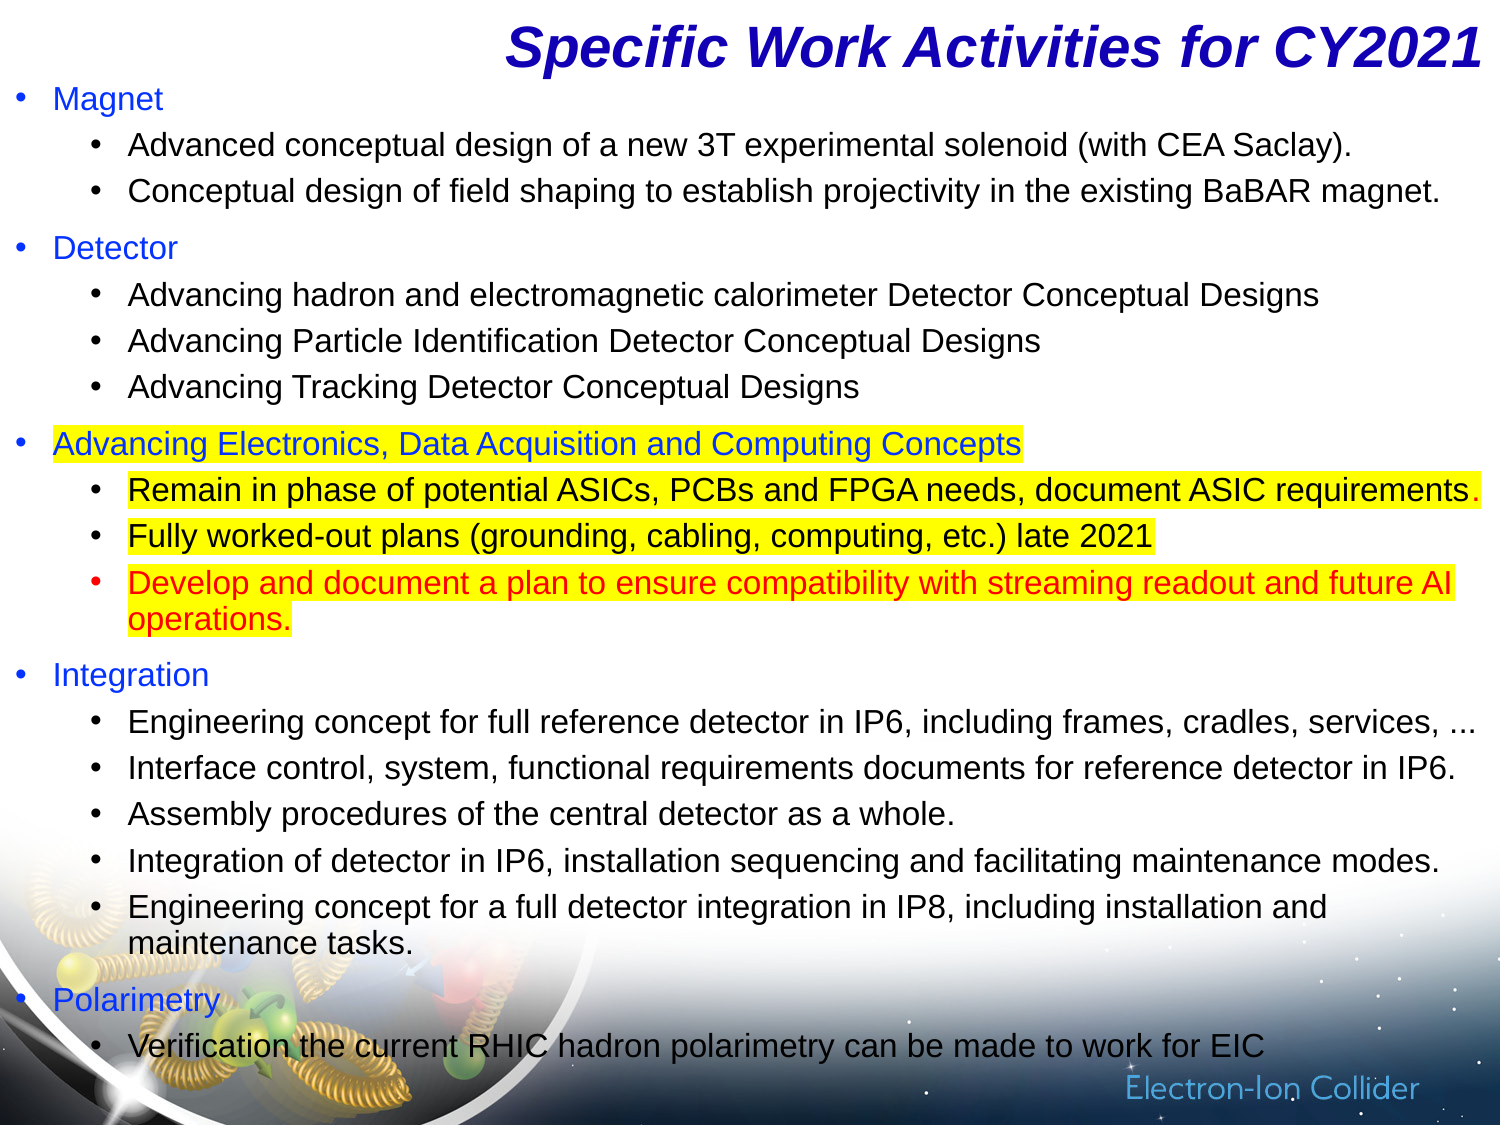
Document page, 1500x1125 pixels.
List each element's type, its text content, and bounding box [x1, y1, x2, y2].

list Magnet Advanced conceptual design of a new 3T experimental solenoid (with CEA Saclay). Conceptual design of field shaping to establish projectivity in the existing BaBAR magnet. Detector Advancing hadron and electromagnetic calorimeter Detector Conceptual Designs Advancing Particle Identification Detector Conceptual Designs Advancing Tracking Detector Conceptual Designs Advancing Electronics, Data Acquisition and Computing Concepts Remain in phase of potential ASICs, PCBs and FPGA needs, document ASIC requirements. Fully worked-out plans (grounding, cabling, computing, etc.) late 2021 Develop and document a plan to ensure compatibility with streaming readout and future AI operations. Integration Engineering concept for full reference detector in IP6, including frames, cradles, services, ... Interface control, system, functional requirements documents for reference detector in IP6. Assembly procedures of the central detector as a whole. Integration of detector in IP6, installation sequencing and facilitating maintenance modes. Engineering concept for a full detector integration in IP8, including installation and maintenance tasks. Polarimetry Verification the current RHIC hadron polarimetry can be made to work for EIC [0, 97, 1500, 785]
text_box Specific Work Activities for CY2021 [0, 0, 1500, 97]
picture [0, 785, 1500, 1125]
